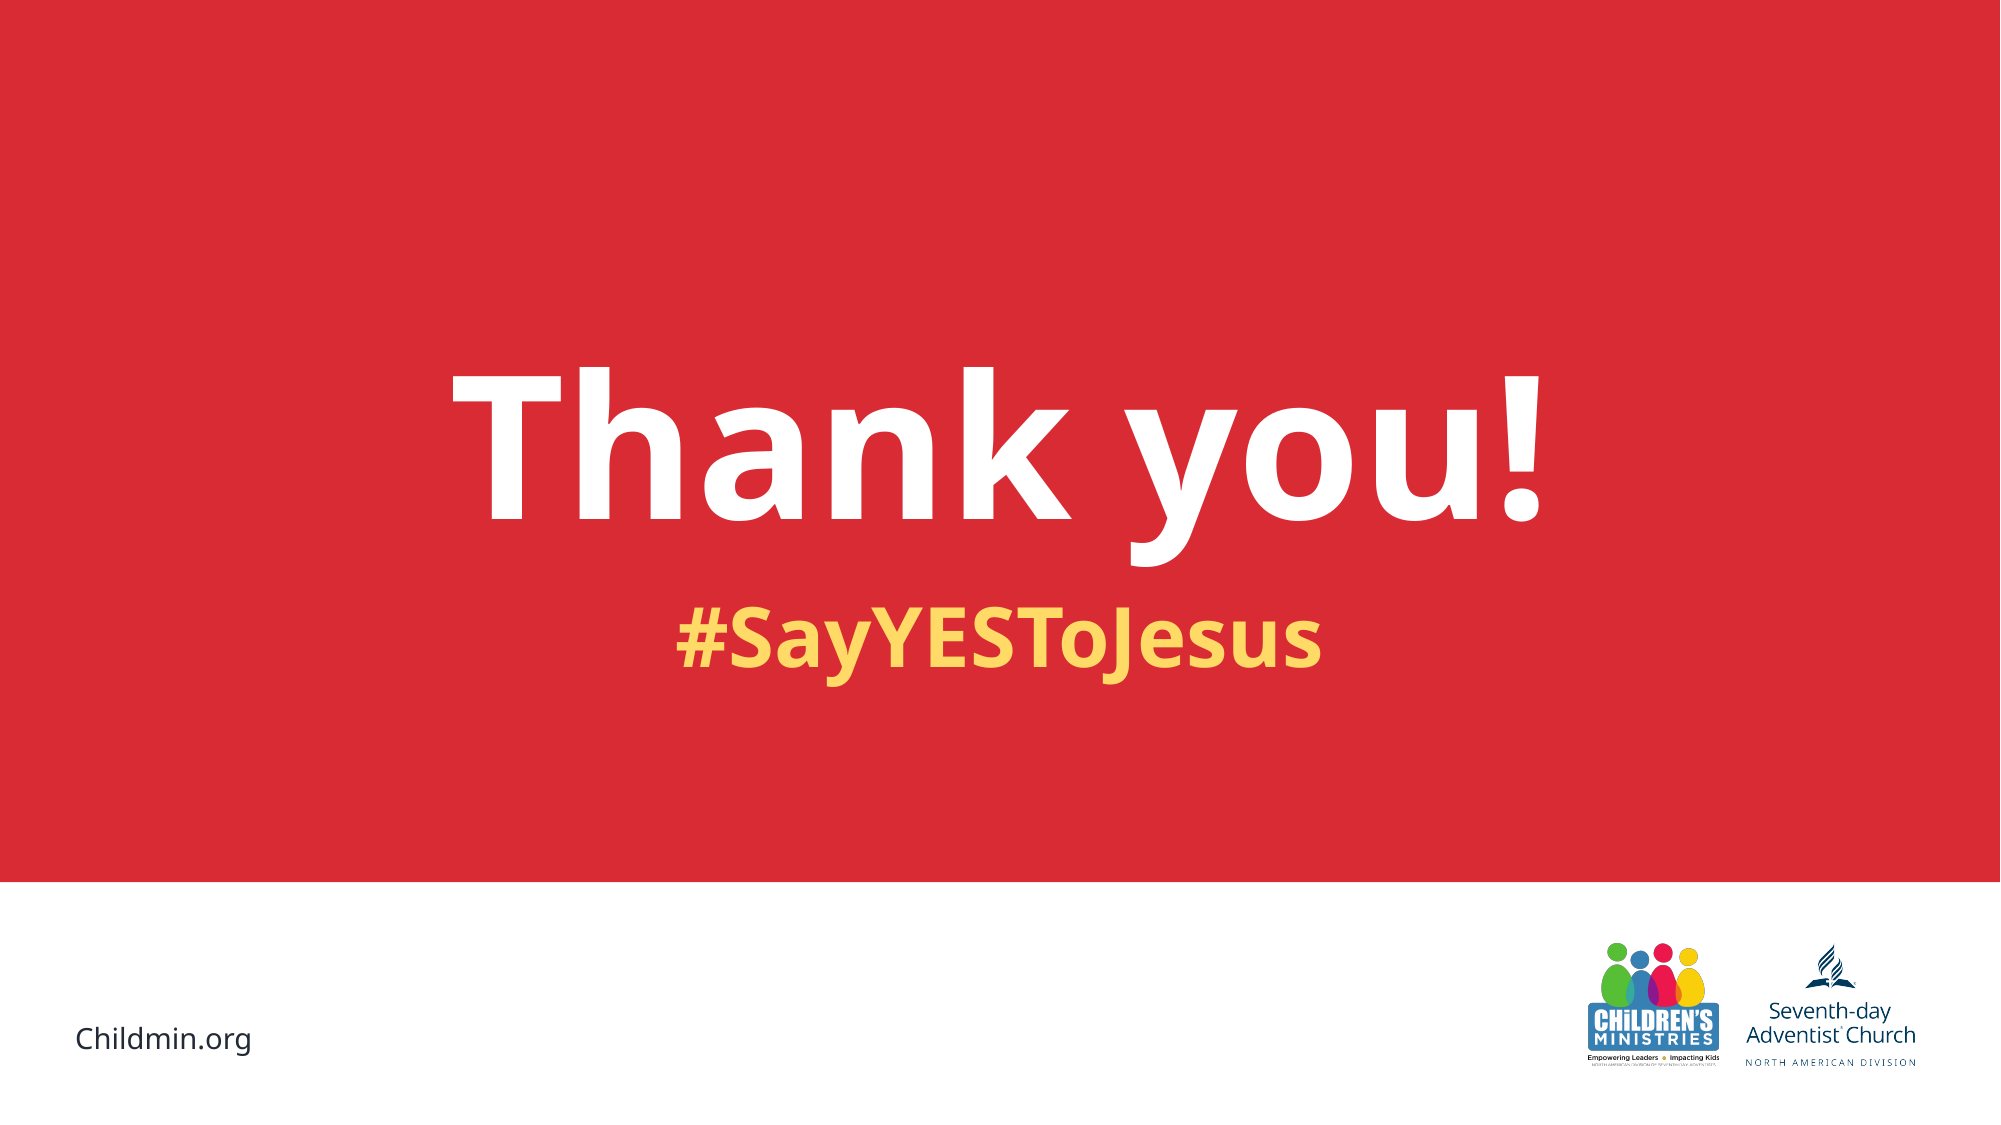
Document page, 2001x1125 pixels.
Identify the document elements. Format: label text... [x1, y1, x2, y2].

text_box #SayYESToJesus [649, 576, 1351, 692]
picture [1588, 943, 1720, 1067]
picture [1746, 943, 1916, 1067]
text_box [0, 0, 2000, 883]
text_box Childmin.org [60, 1012, 278, 1063]
text_box Thank you! [355, 312, 1645, 568]
